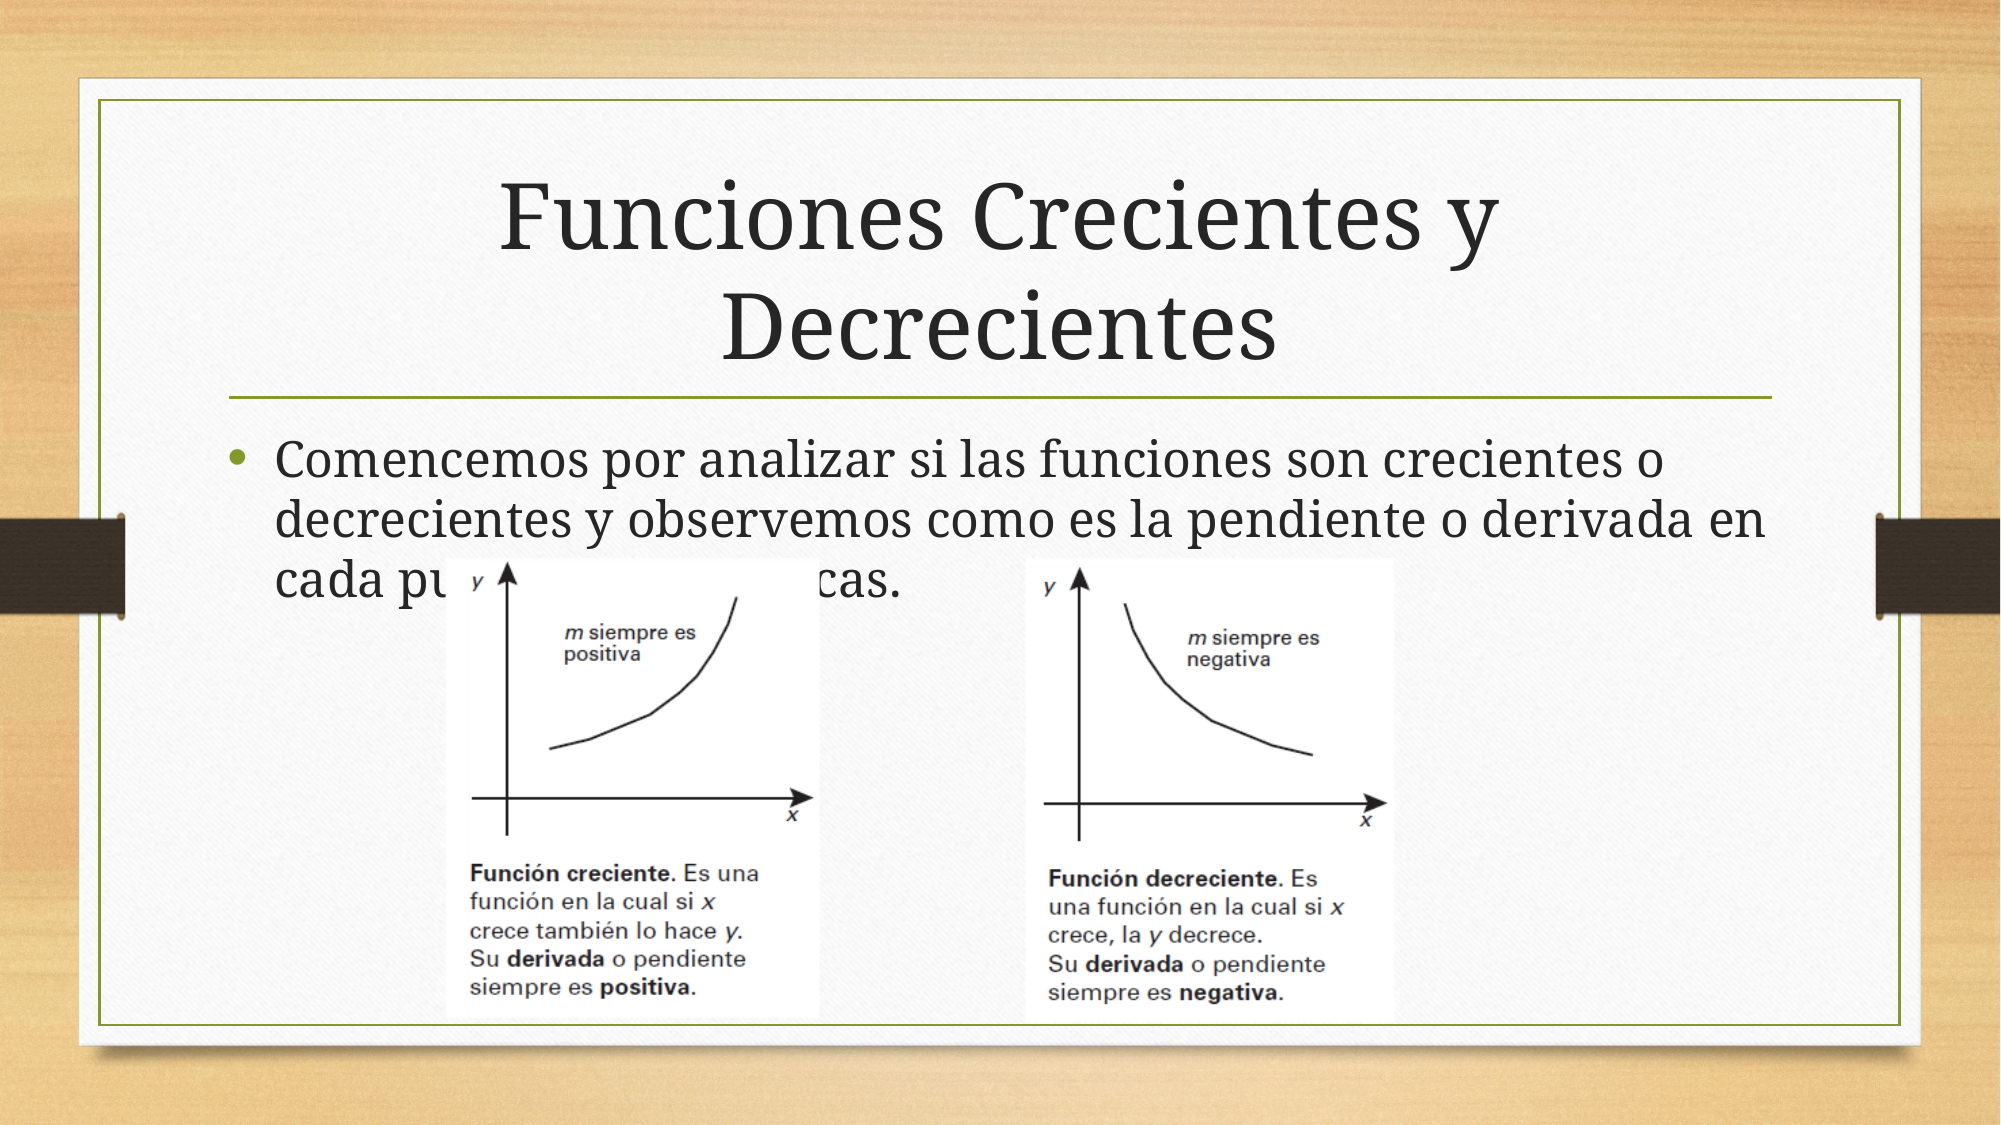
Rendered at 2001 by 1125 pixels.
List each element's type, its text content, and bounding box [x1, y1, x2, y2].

picture [0, 0, 2001, 1125]
list Comencemos por analizar si las funciones son crecientes o decrecientes y observemos como es la pendiente o derivada en cada punto de las gráficas. [212, 419, 1788, 563]
title Funciones Crecientes y Decrecientes [212, 161, 1788, 375]
